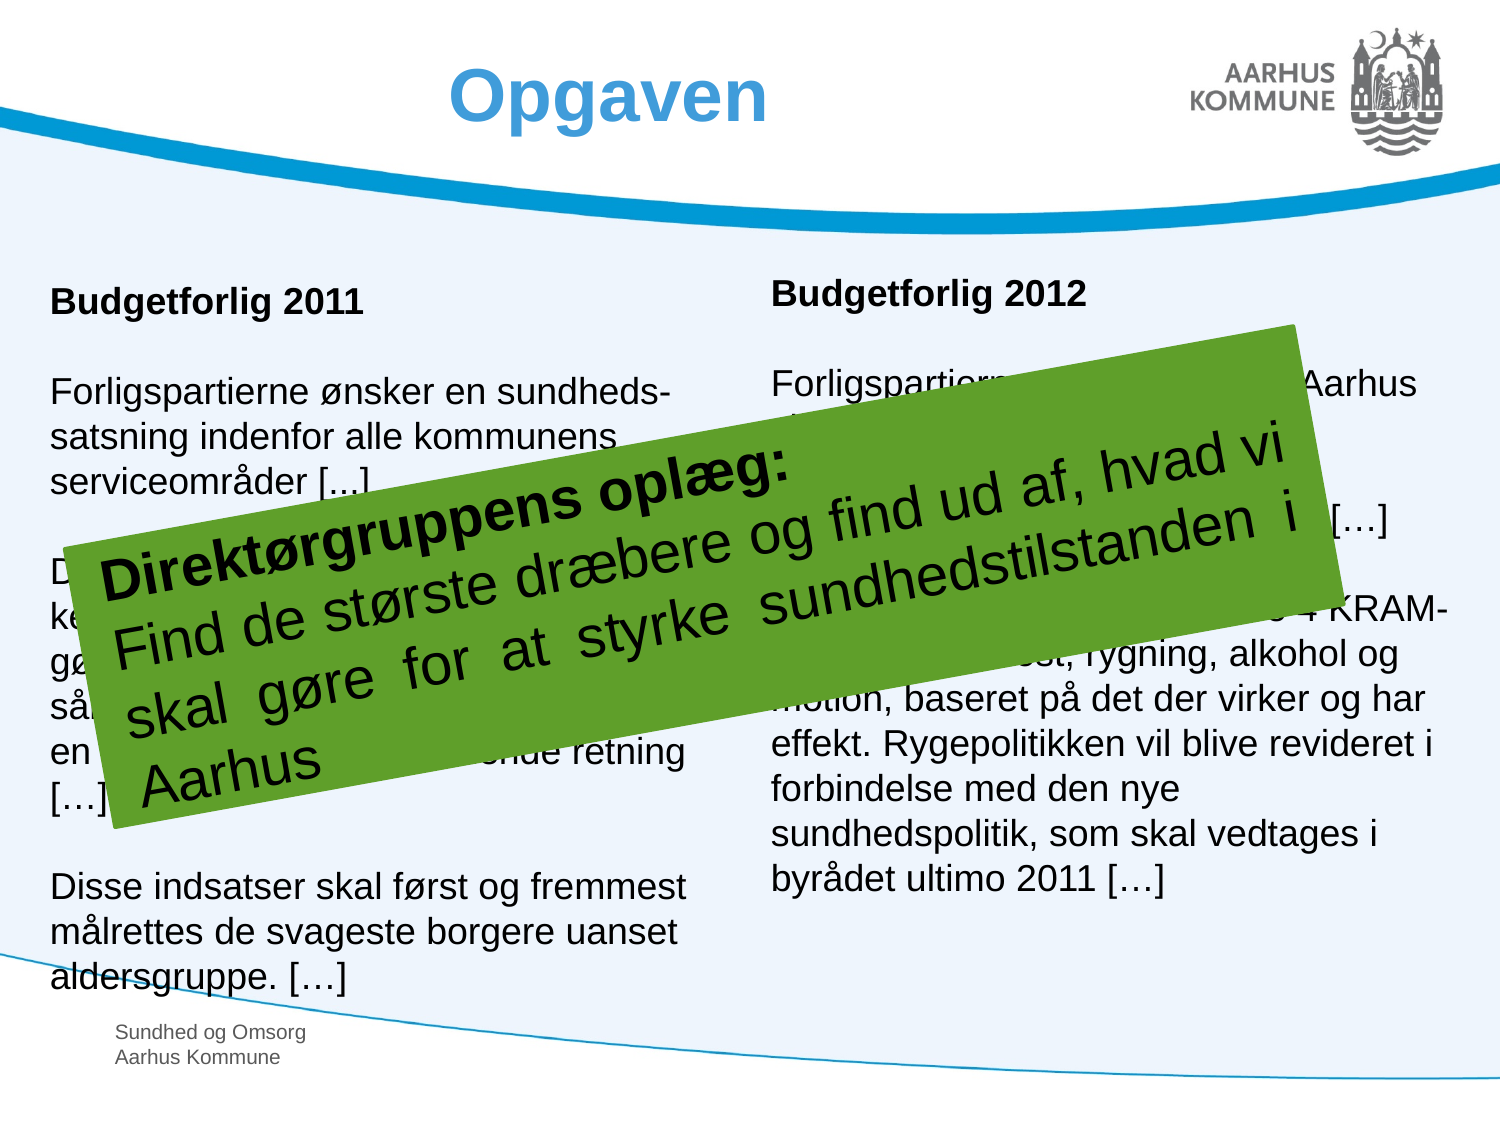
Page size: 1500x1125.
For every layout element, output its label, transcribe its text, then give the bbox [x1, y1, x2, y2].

text_box Budgetforlig 2011 Forligspartierne ønsker en sundheds-satsning indenfor alle kommunens serviceområder [...] Det er indenfor kommunale kerneydelser, at kommunen for alvor kan gøre en forskel på sundhedsområdet således at de kommunale tilbud drejes i en mere sundheds-fremmende retning […] Disse indsatser skal først og fremmest målrettes de svageste borgere uanset aldersgruppe. […] [35, 269, 744, 1005]
text_box Budgetforlig 2012 Forligspartierne er enige om, at Aarhus skal være en sund by […] Aarhus til Danmarks sundeste by […] Aarhus er førende indenfor alle 4 KRAM-faktorer, dvs. kost, rygning, alkohol og motion, baseret på det der virker og har effekt. Rygepolitikken vil blive revideret i forbindelse med den nye sundhedspolitik, som skal vedtages i byrådet ultimo 2011 […] [756, 261, 1465, 906]
picture [0, 0, 1500, 213]
title Opgaven [76, 33, 1142, 149]
picture [0, 128, 1500, 1125]
text_box Direktørgruppens oplæg: Find de største dræbere og find ud af, hvad vi skal gøre for at styrke sundhedstilstanden i Aarhus [62, 324, 1346, 830]
